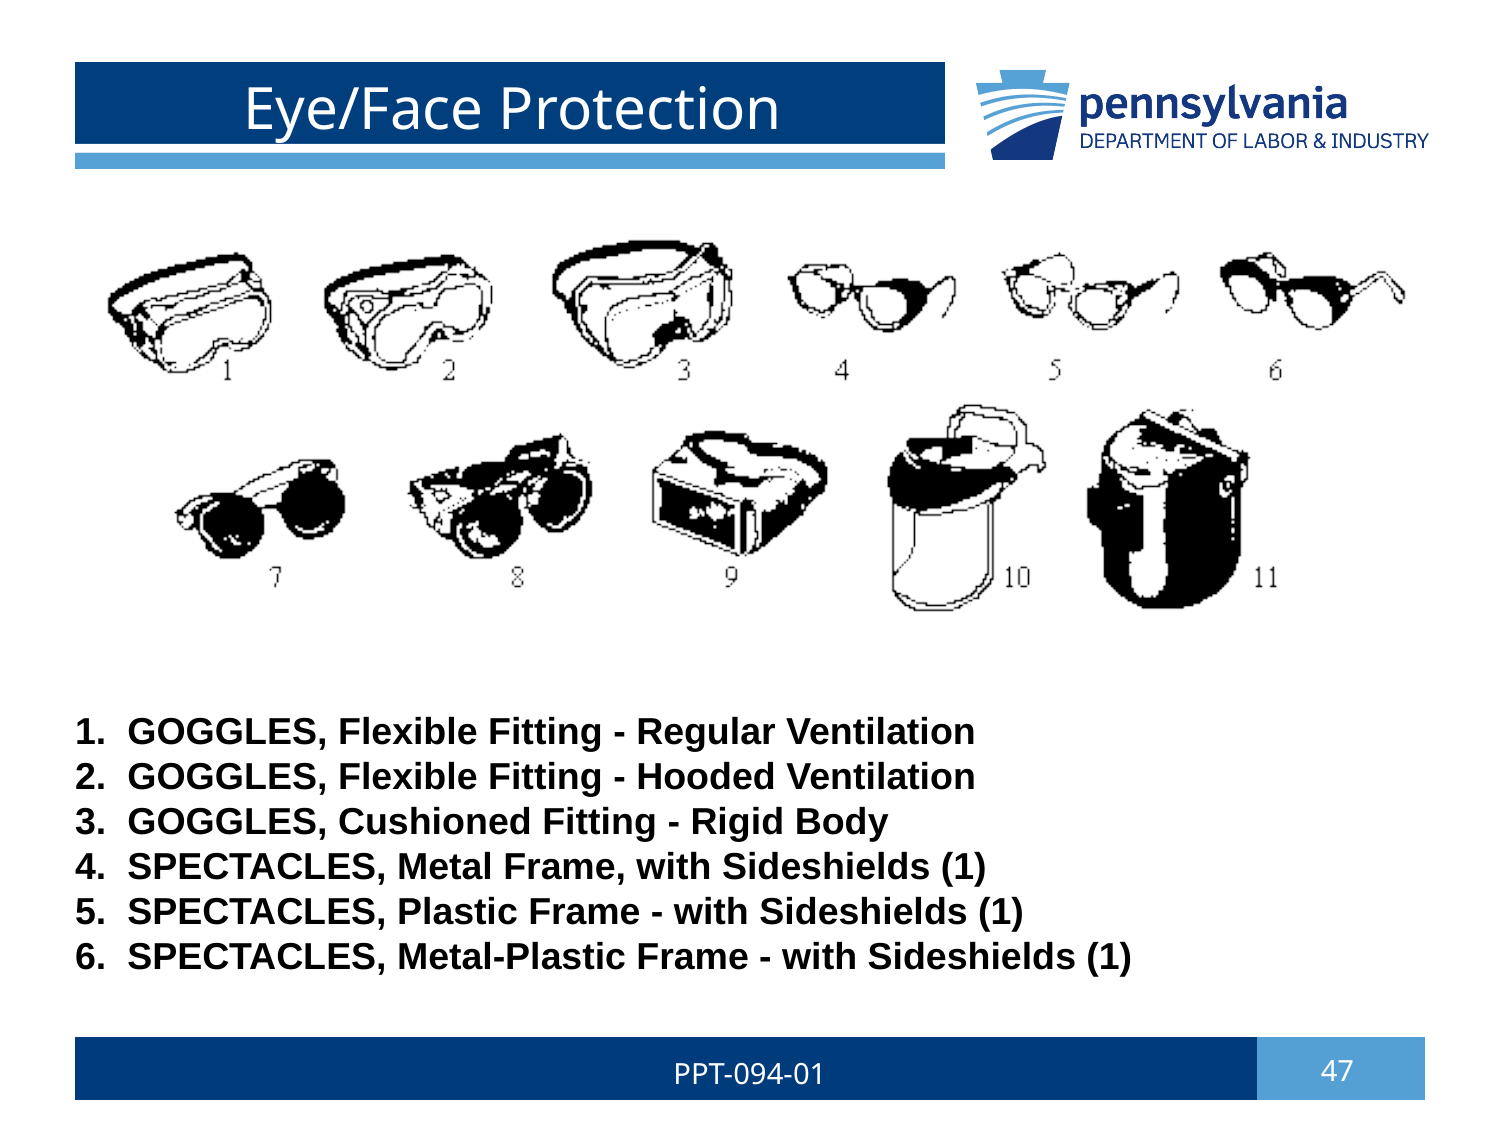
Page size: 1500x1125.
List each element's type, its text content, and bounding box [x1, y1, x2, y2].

footer PPT-094-01 [512, 1042, 988, 1103]
slide_number 47 [1250, 1042, 1425, 1103]
picture [75, 1037, 1425, 1100]
title Eye/Face Protection [75, 62, 950, 150]
picture [87, 224, 1413, 625]
text_box 1. GOGGLES, Flexible Fitting - Regular Ventilation 2. GOGGLES, Flexible Fitting - Hooded Ventilation 3. GOGGLES, Cushioned Fitting - Rigid Body 4. SPECTACLES, Metal Frame, with Sideshields (1) 5. SPECTACLES, Plastic Frame - with Sideshields (1) 6. SPECTACLES, Metal-Plastic Frame - with Sideshields (1) [49, 700, 1488, 985]
picture [75, 62, 1429, 169]
